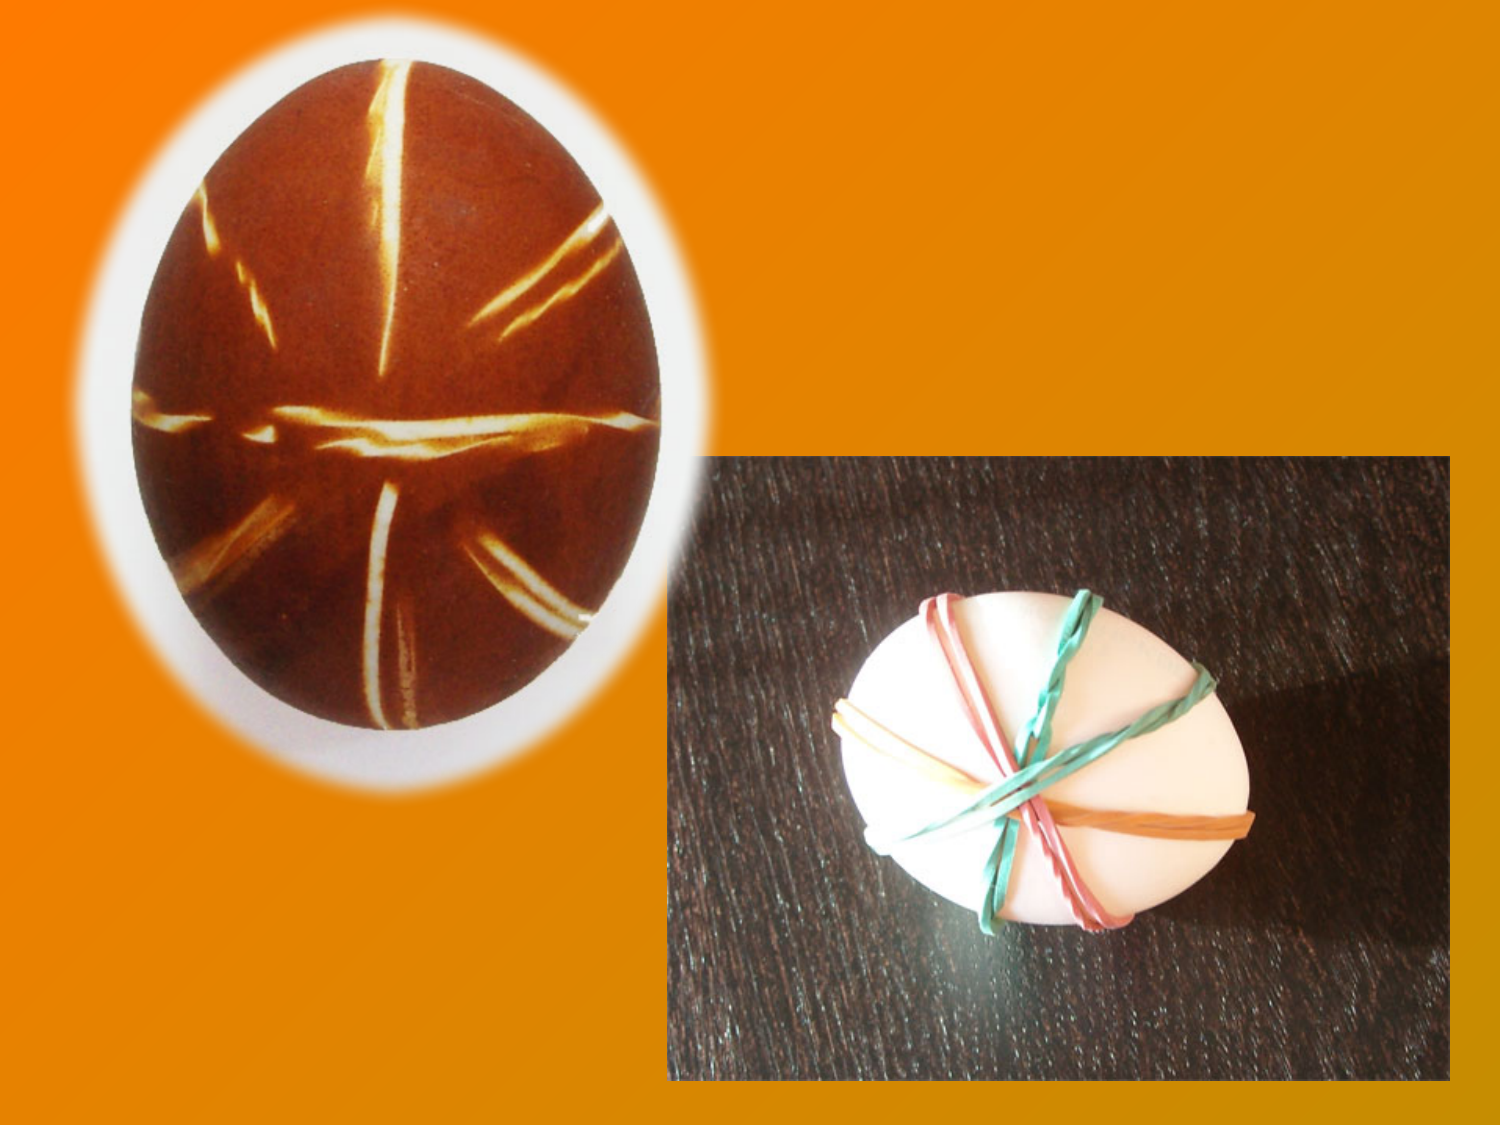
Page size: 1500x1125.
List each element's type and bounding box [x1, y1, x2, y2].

picture [58, 0, 1450, 1081]
